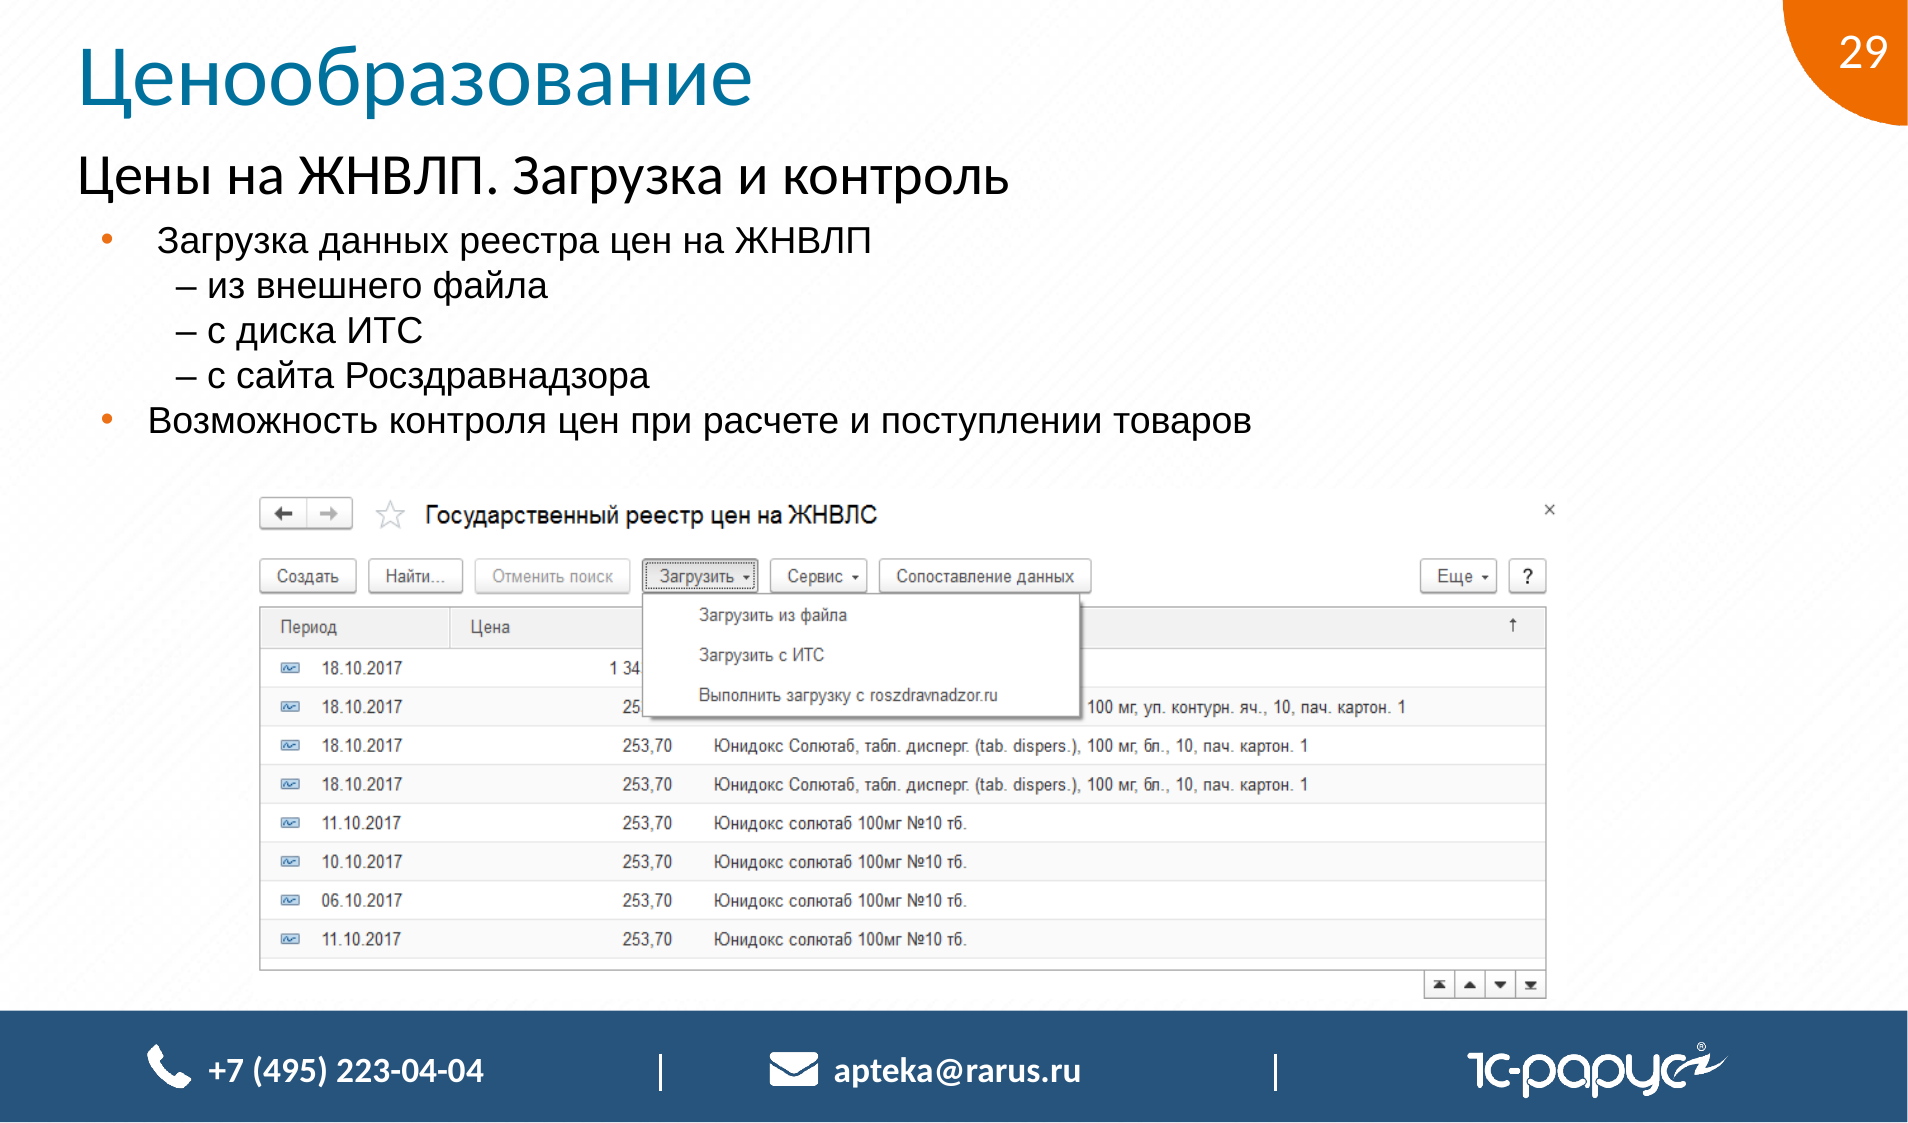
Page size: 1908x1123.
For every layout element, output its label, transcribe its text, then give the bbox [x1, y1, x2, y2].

text_box Загрузка данных реестра цен на ЖНВЛП – из внешнего файла – с диска ИТС – с сайта Росздравнадзора Возможность контроля цен при расчете и поступлении товаров [66, 201, 1816, 523]
title Ценообразование Цены на ЖНВЛП. Загрузка и контроль [62, 0, 1811, 158]
picture [0, 0, 1908, 1010]
picture [144, 1041, 194, 1091]
text_box [62, 158, 1848, 350]
picture [1462, 1036, 1731, 1104]
picture [766, 1041, 821, 1096]
